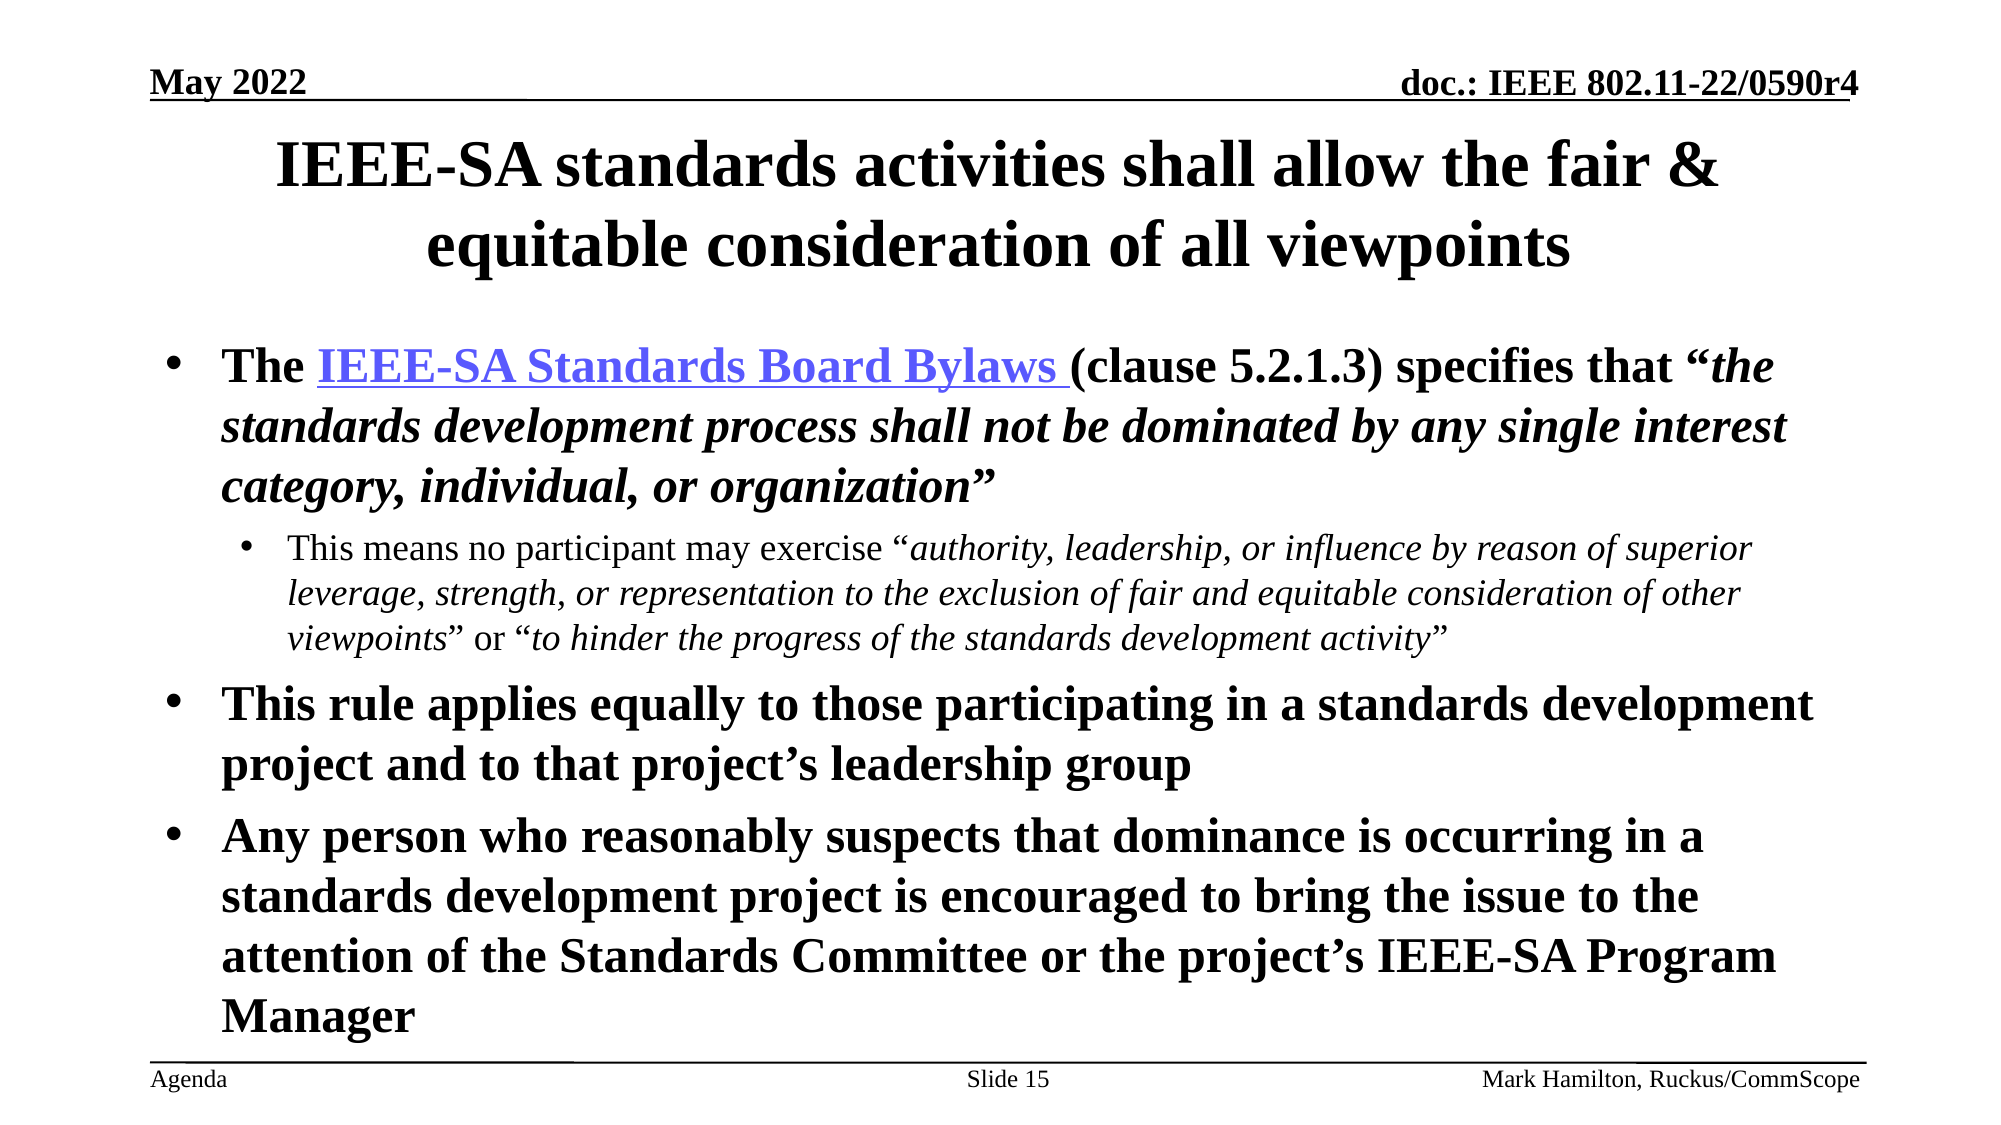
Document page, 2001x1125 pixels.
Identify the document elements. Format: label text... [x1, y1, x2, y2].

slide_number Slide 15 [950, 1061, 1067, 1123]
title IEEE-SA standards activities shall allow the fair & equitable consideration of all viewpoints [149, 112, 1850, 288]
list The IEEE-SA Standards Board Bylaws (clause 5.2.1.3) specifies that “the standards development process shall not be dominated by any single interest category, individual, or organization” This means no participant may exercise “authority, leadership, or influence by reason of superior leverage, strength, or representation to the exclusion of fair and equitable consideration of other viewpoints” or “to hinder the progress of the standards development activity” This rule applies equally to those participating in a standards development project and to that project’s leadership group Any person who reasonably suspects that dominance is occurring in a standards development project is encouraged to bring the issue to the attention of the Standards Committee or the project’s IEEE-SA Program Manager [149, 324, 1850, 1000]
